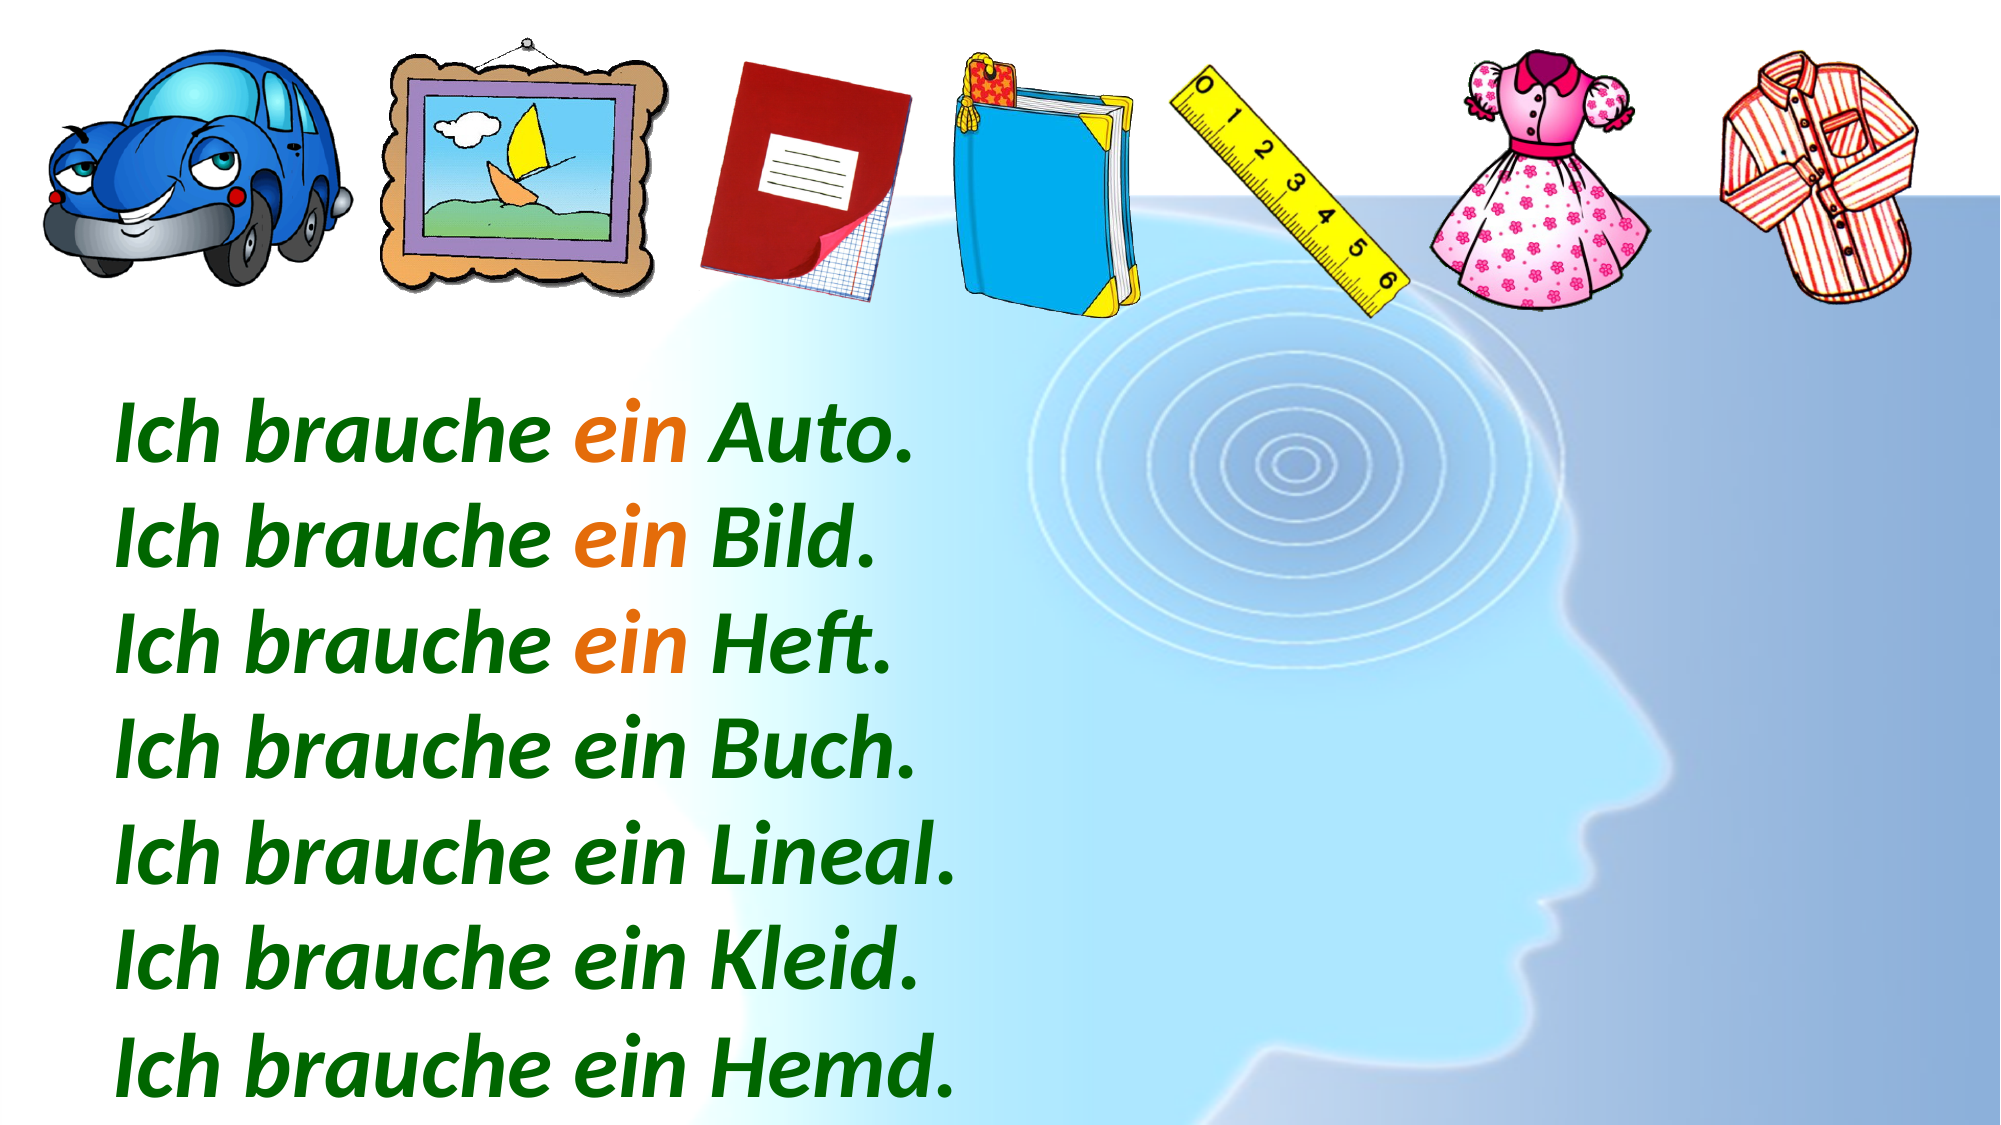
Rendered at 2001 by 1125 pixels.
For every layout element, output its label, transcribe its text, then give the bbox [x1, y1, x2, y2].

text_box Ich brauche ein Heft. [97, 574, 2000, 679]
text_box Ich brauche ein Hemd. [97, 998, 2000, 1124]
text_box Ich brauche ein Kleid. [97, 890, 2000, 998]
text_box Ich brauche ein Auto. [97, 363, 2000, 468]
text_box Ich brauche ein Buch. [97, 679, 2000, 785]
text_box Ich brauche ein Lineal. [97, 785, 2000, 890]
text_box Ich brauche ein Bild. [97, 468, 2000, 574]
picture [0, 0, 2000, 1125]
